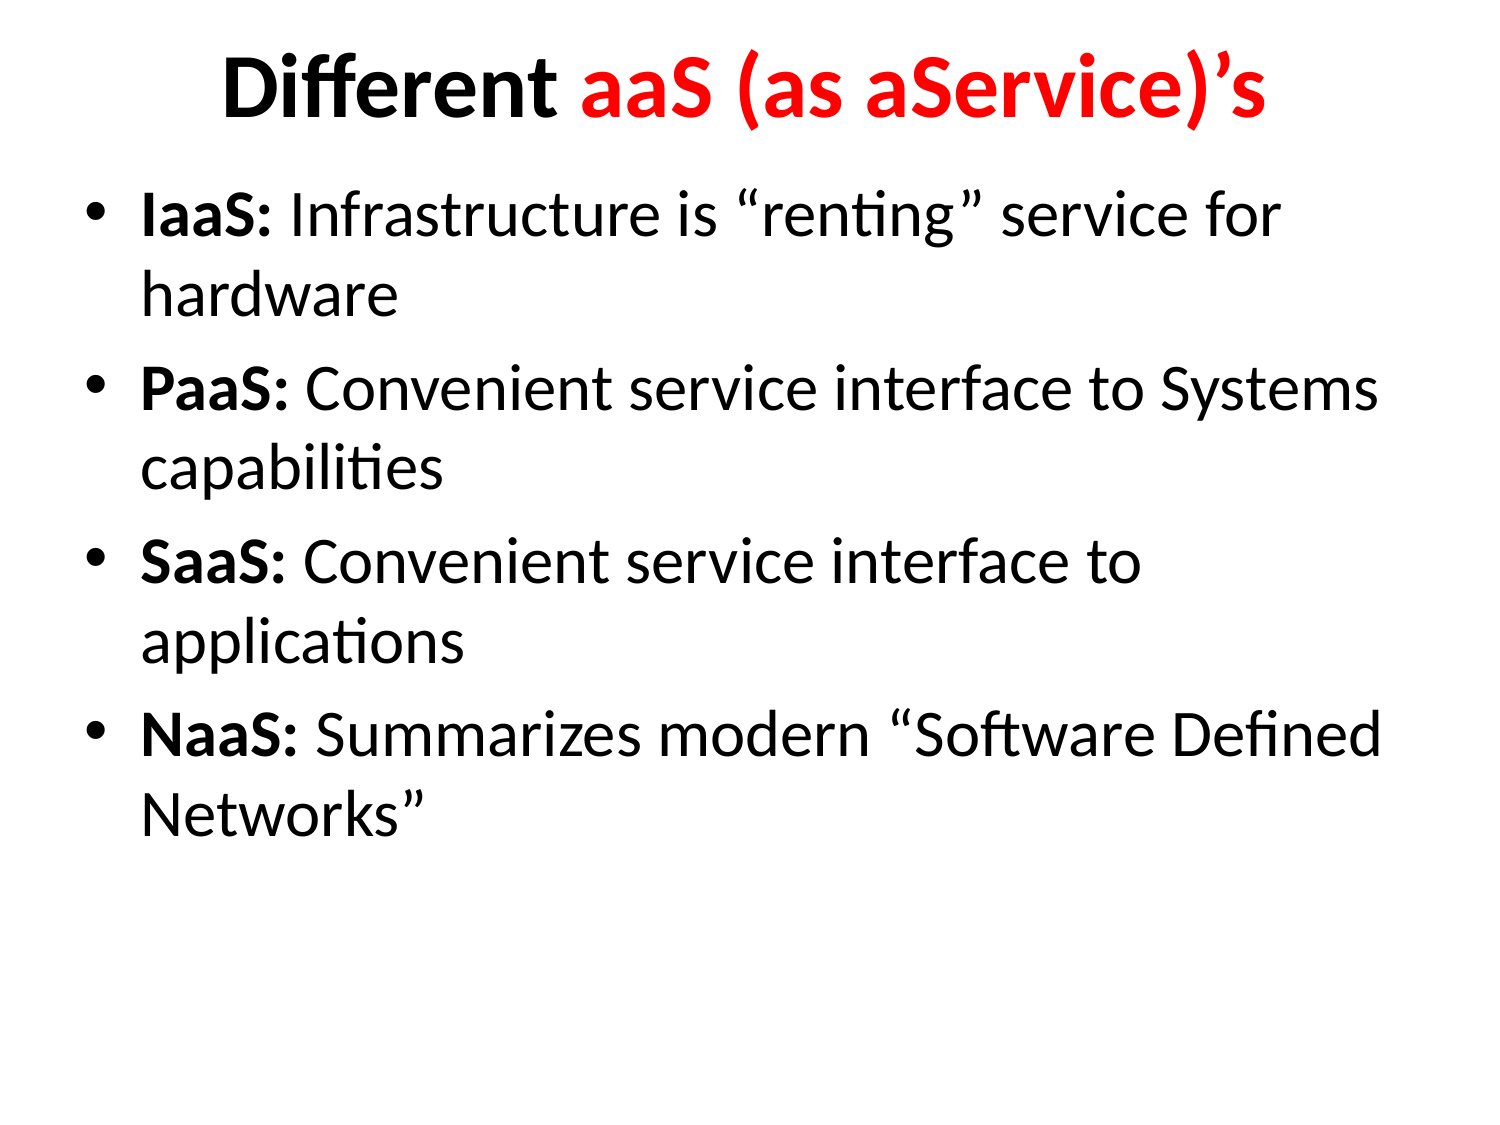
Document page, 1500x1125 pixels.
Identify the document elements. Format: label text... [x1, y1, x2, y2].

title Different aaS (as aService)’s [69, 12, 1420, 150]
list IaaS: Infrastructure is “renting” service for hardware PaaS: Convenient service interface to Systems capabilities SaaS: Convenient service interface to applications NaaS: Summarizes modern “Software Defined Networks” [69, 162, 1420, 905]
